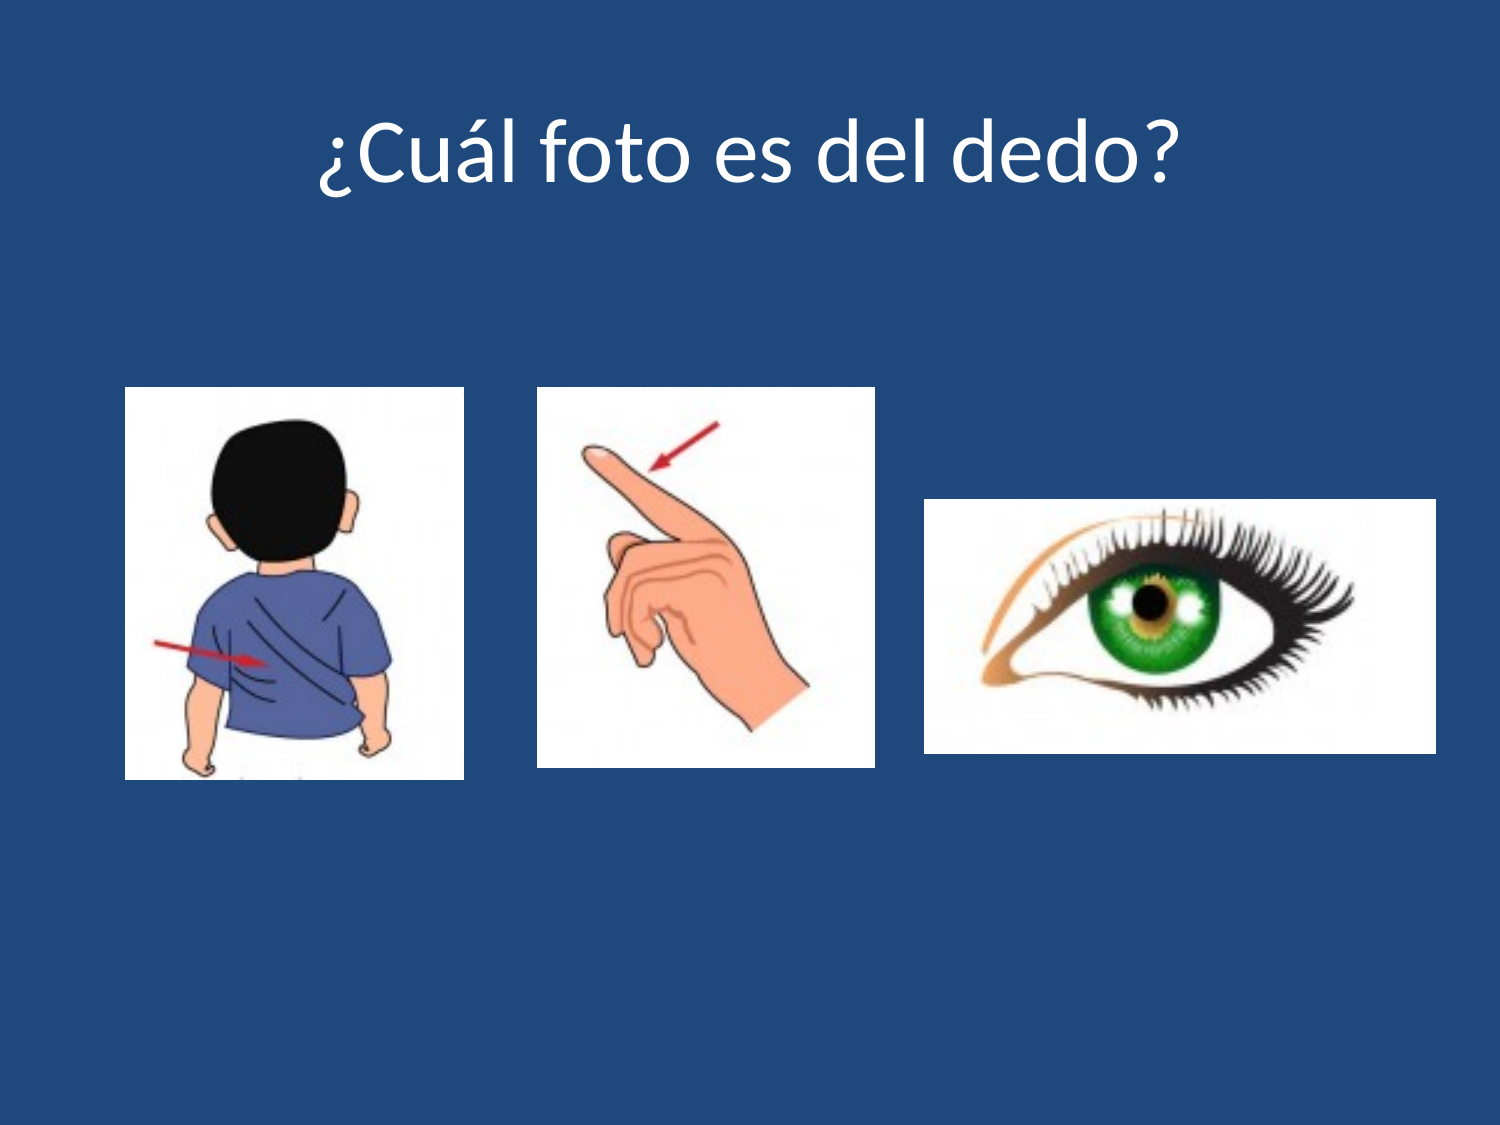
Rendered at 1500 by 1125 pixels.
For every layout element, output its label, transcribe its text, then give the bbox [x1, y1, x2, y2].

text_box ¿Cuál foto es del dedo? [112, 24, 1388, 267]
picture [124, 387, 465, 781]
picture [924, 499, 1436, 755]
picture [537, 387, 876, 768]
